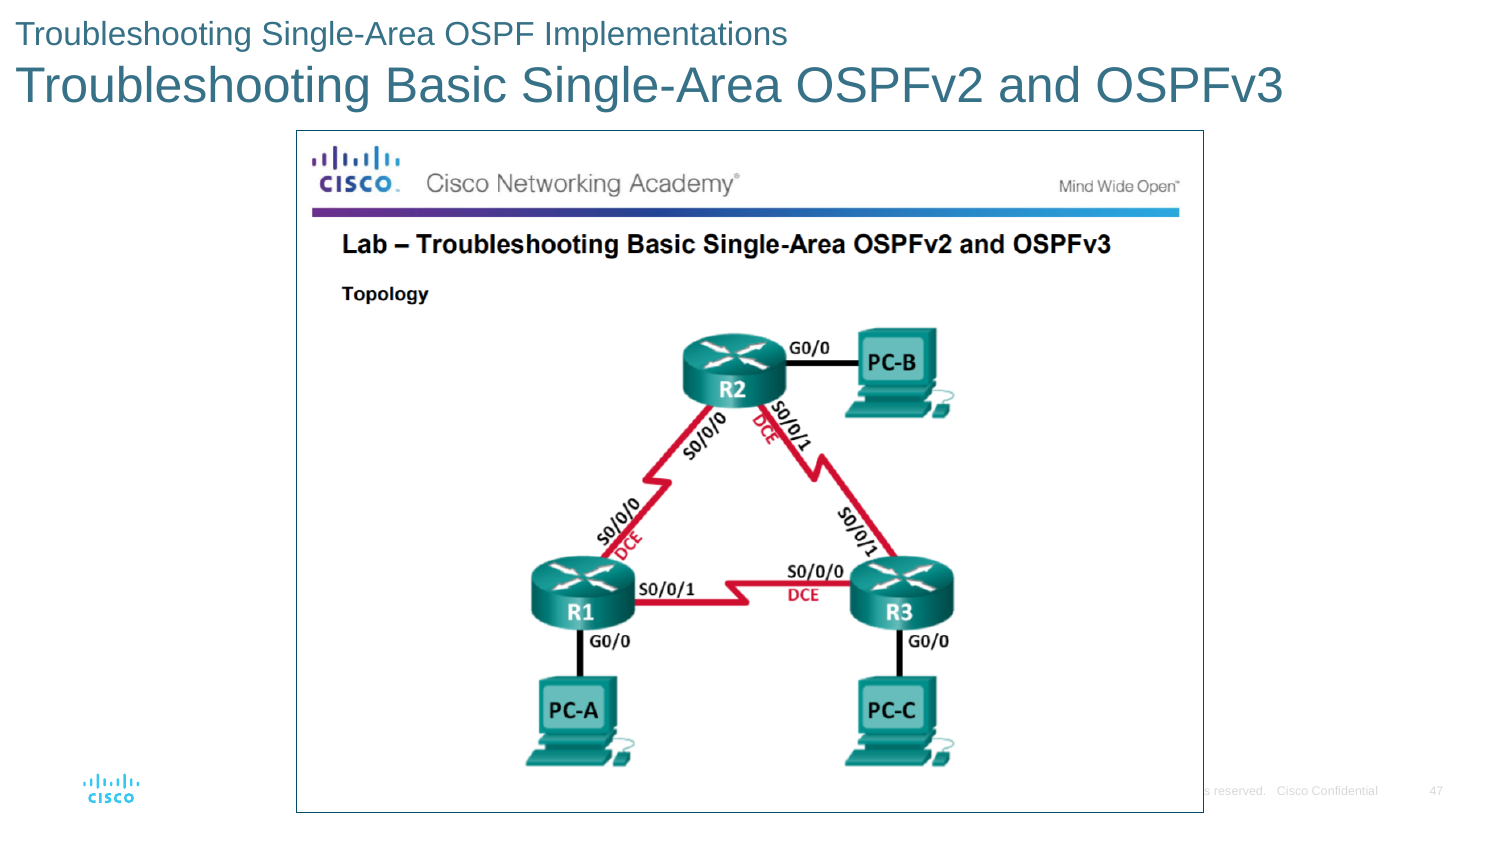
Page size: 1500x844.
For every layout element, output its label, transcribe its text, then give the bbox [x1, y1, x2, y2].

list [296, 130, 1204, 813]
title Troubleshooting Single-Area OSPF Implementations Troubleshooting Basic Single-Area OSPFv2 and OSPFv3 [0, 0, 1500, 125]
